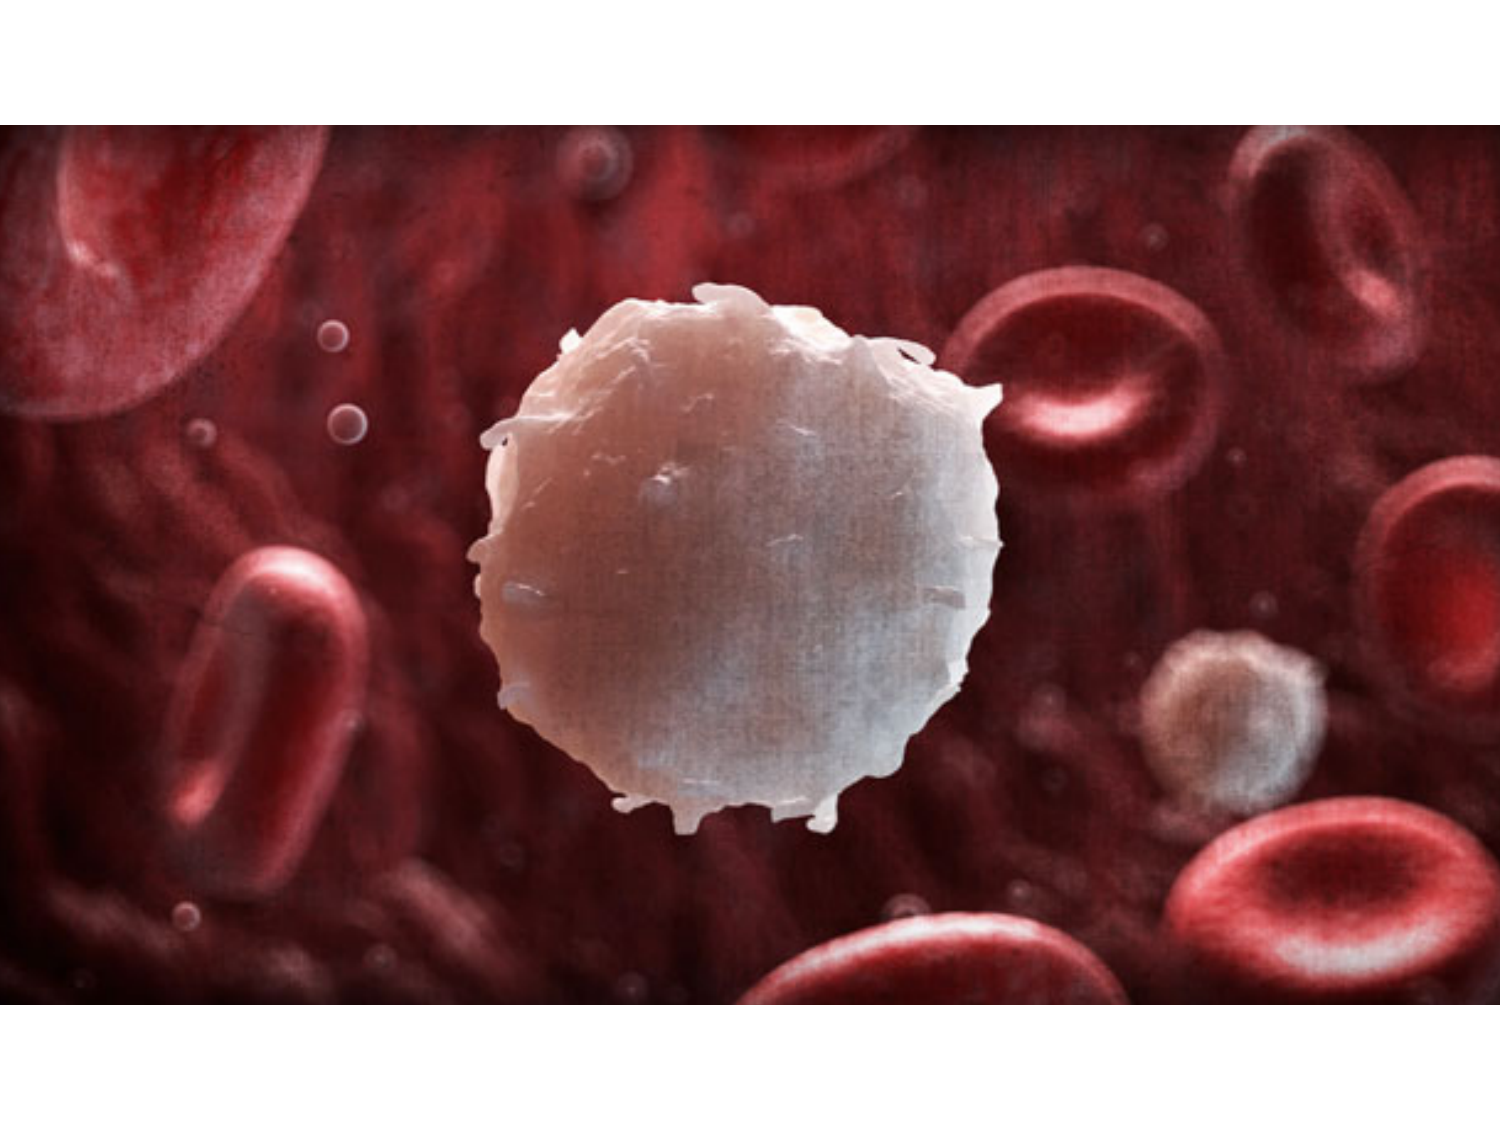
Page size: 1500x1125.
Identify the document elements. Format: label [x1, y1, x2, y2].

list [0, 124, 1500, 1006]
